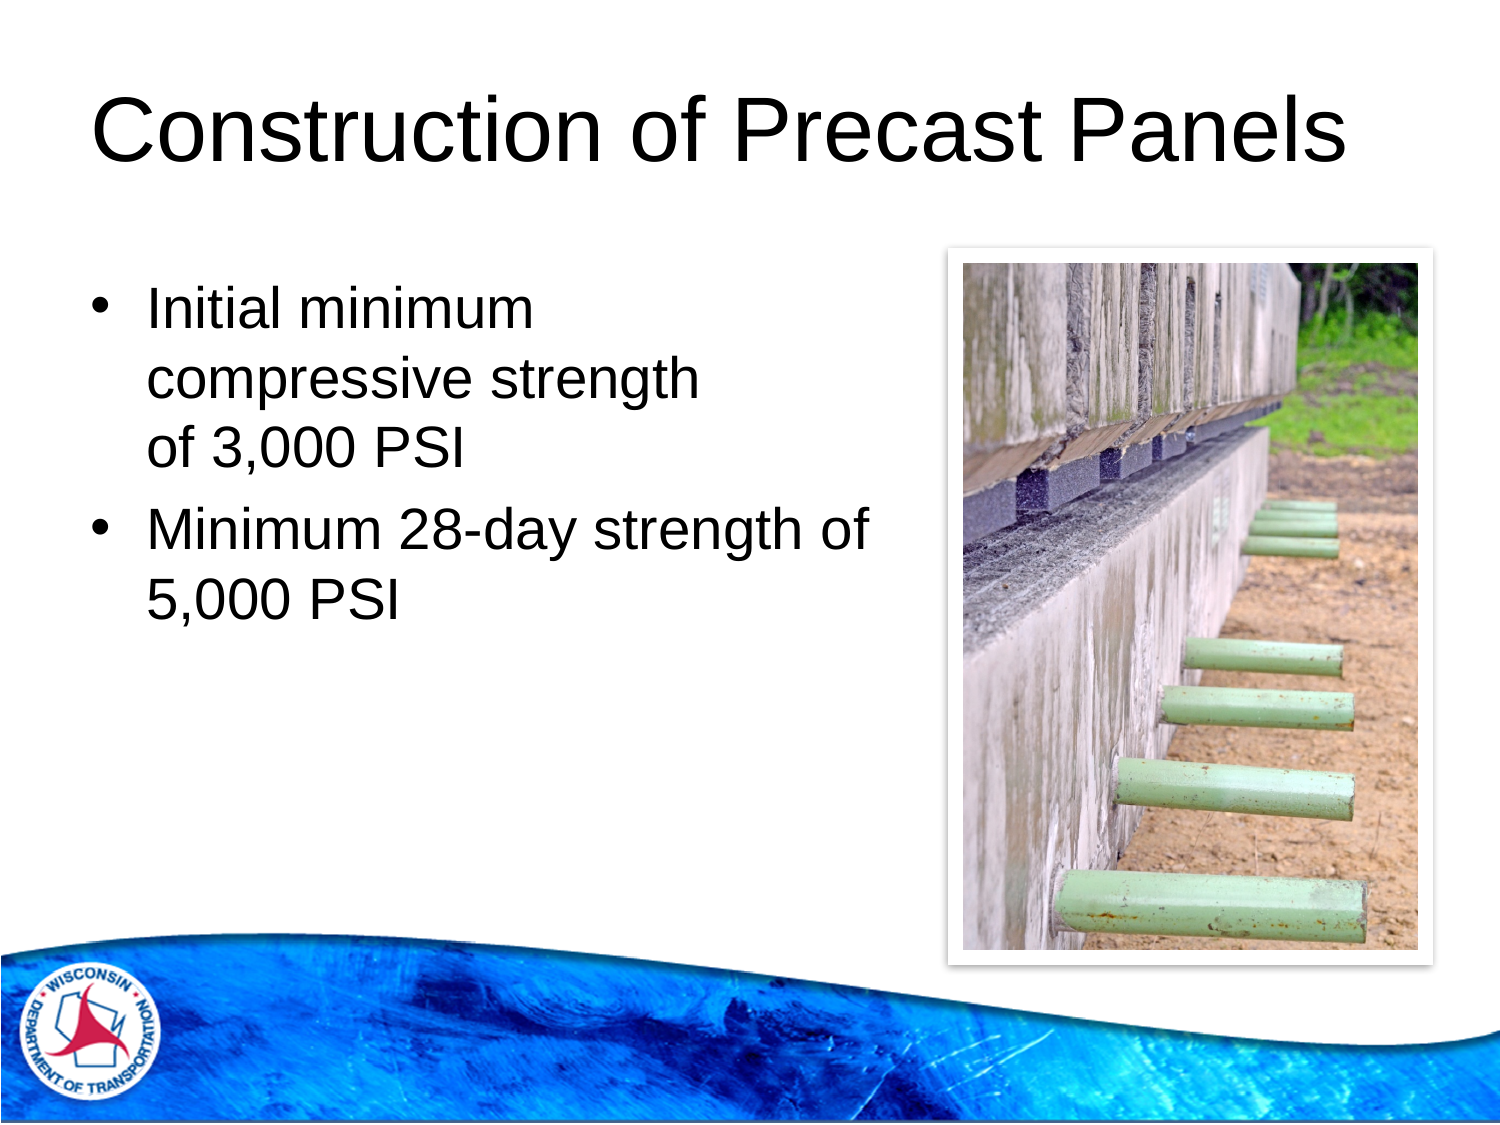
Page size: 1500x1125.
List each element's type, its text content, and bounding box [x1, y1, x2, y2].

list Initial minimum compressive strength of 3,000 PSI Minimum 28-day strength of 5,000 PSI [75, 262, 888, 1100]
title Construction of Precast Panels [75, 31, 1425, 219]
picture [0, 0, 1500, 1125]
